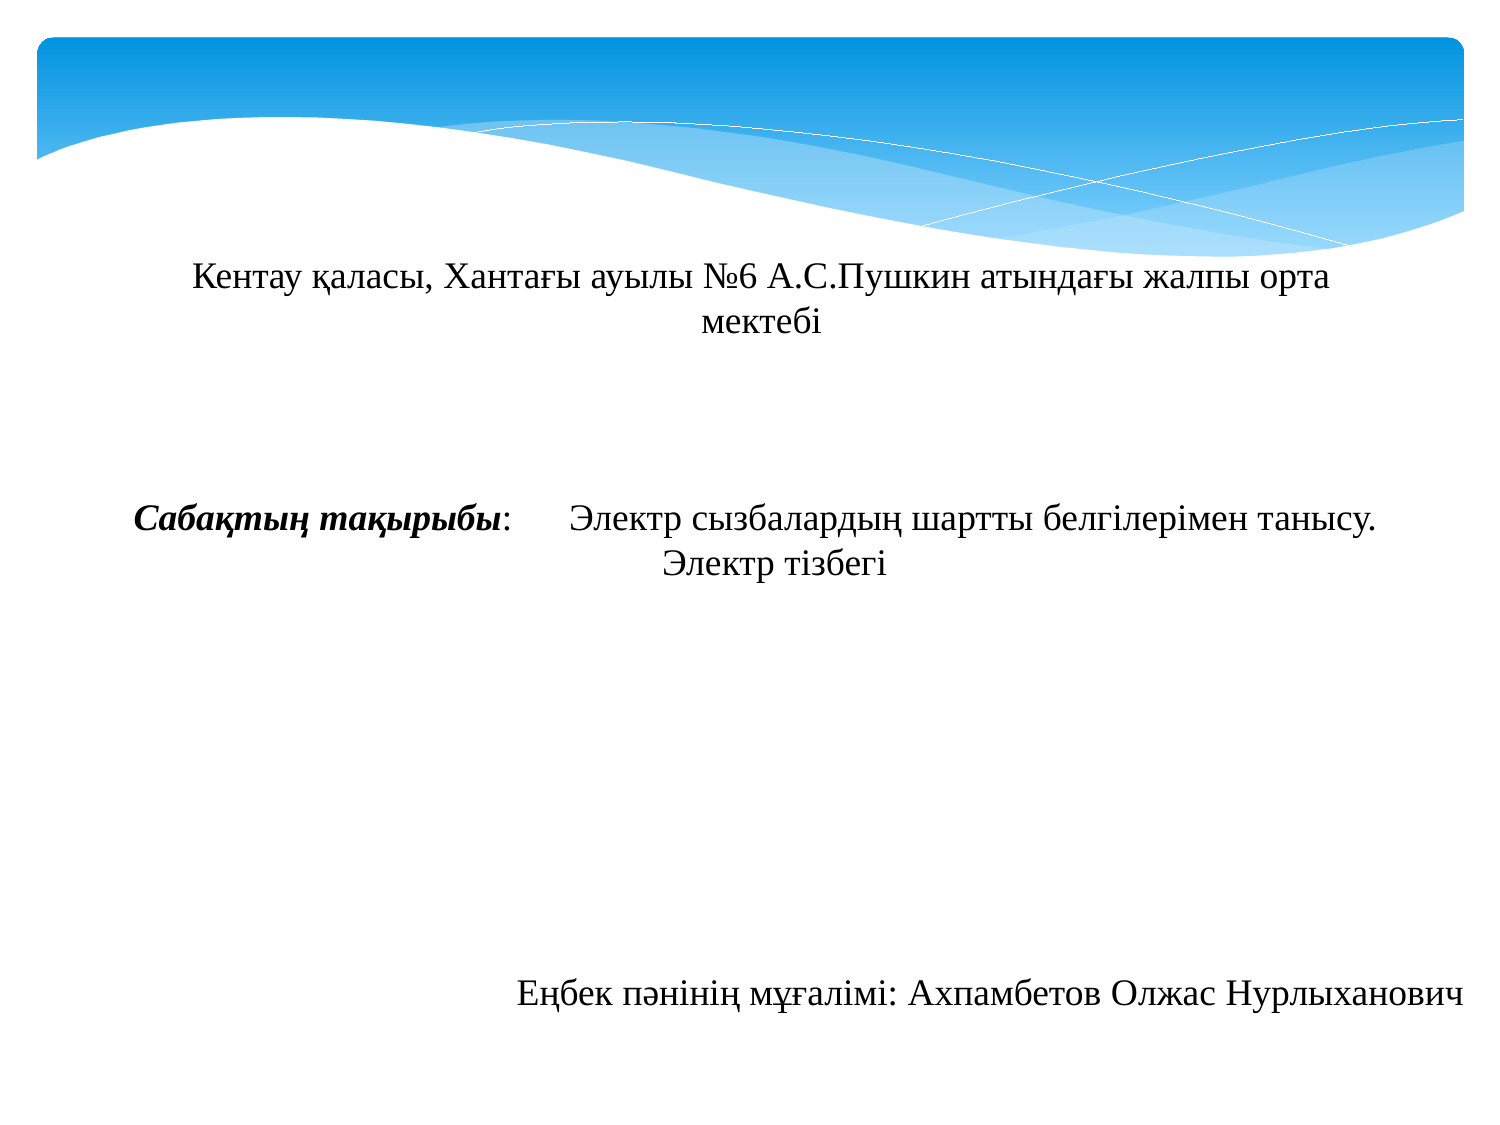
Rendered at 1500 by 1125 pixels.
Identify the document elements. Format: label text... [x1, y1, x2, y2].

text_box Кентау қаласы, Хантағы ауылы №6 А.С.Пушкин атындағы жалпы орта мектебі [123, 243, 1400, 349]
text_box Сабақтың тақырыбы: Электр сызбалардың шартты белгілерімен танысу. Электр тізбегі [88, 485, 1471, 591]
text_box Еңбек пәнінің мұғалімі: Ахпамбетов Олжас Нурлыханович [501, 960, 1500, 1021]
